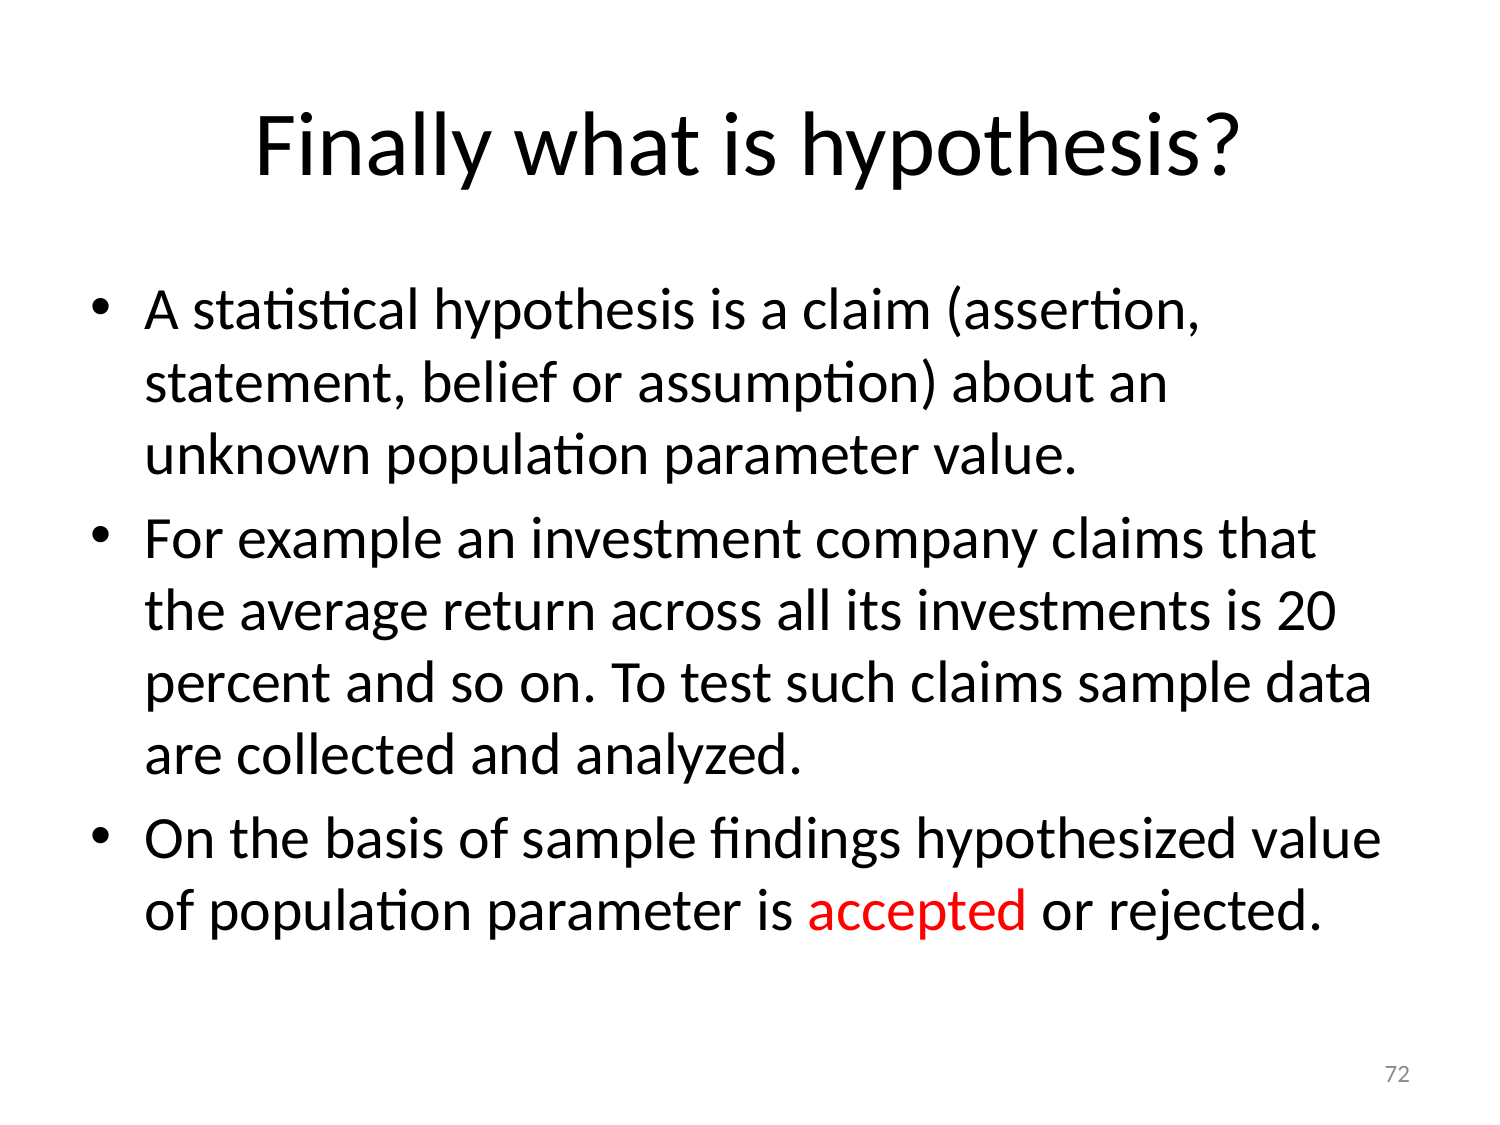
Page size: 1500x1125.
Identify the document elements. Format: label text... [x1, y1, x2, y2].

title Finally what is hypothesis? [75, 45, 1425, 233]
slide_number 72 [1074, 1042, 1425, 1103]
list A statistical hypothesis is a claim (assertion, statement, belief or assumption) about an unknown population parameter value. For example an investment company claims that the average return across all its investments is 20 percent and so on. To test such claims sample data are collected and analyzed. On the basis of sample findings hypothesized value of population parameter is accepted or rejected. [75, 262, 1425, 1005]
